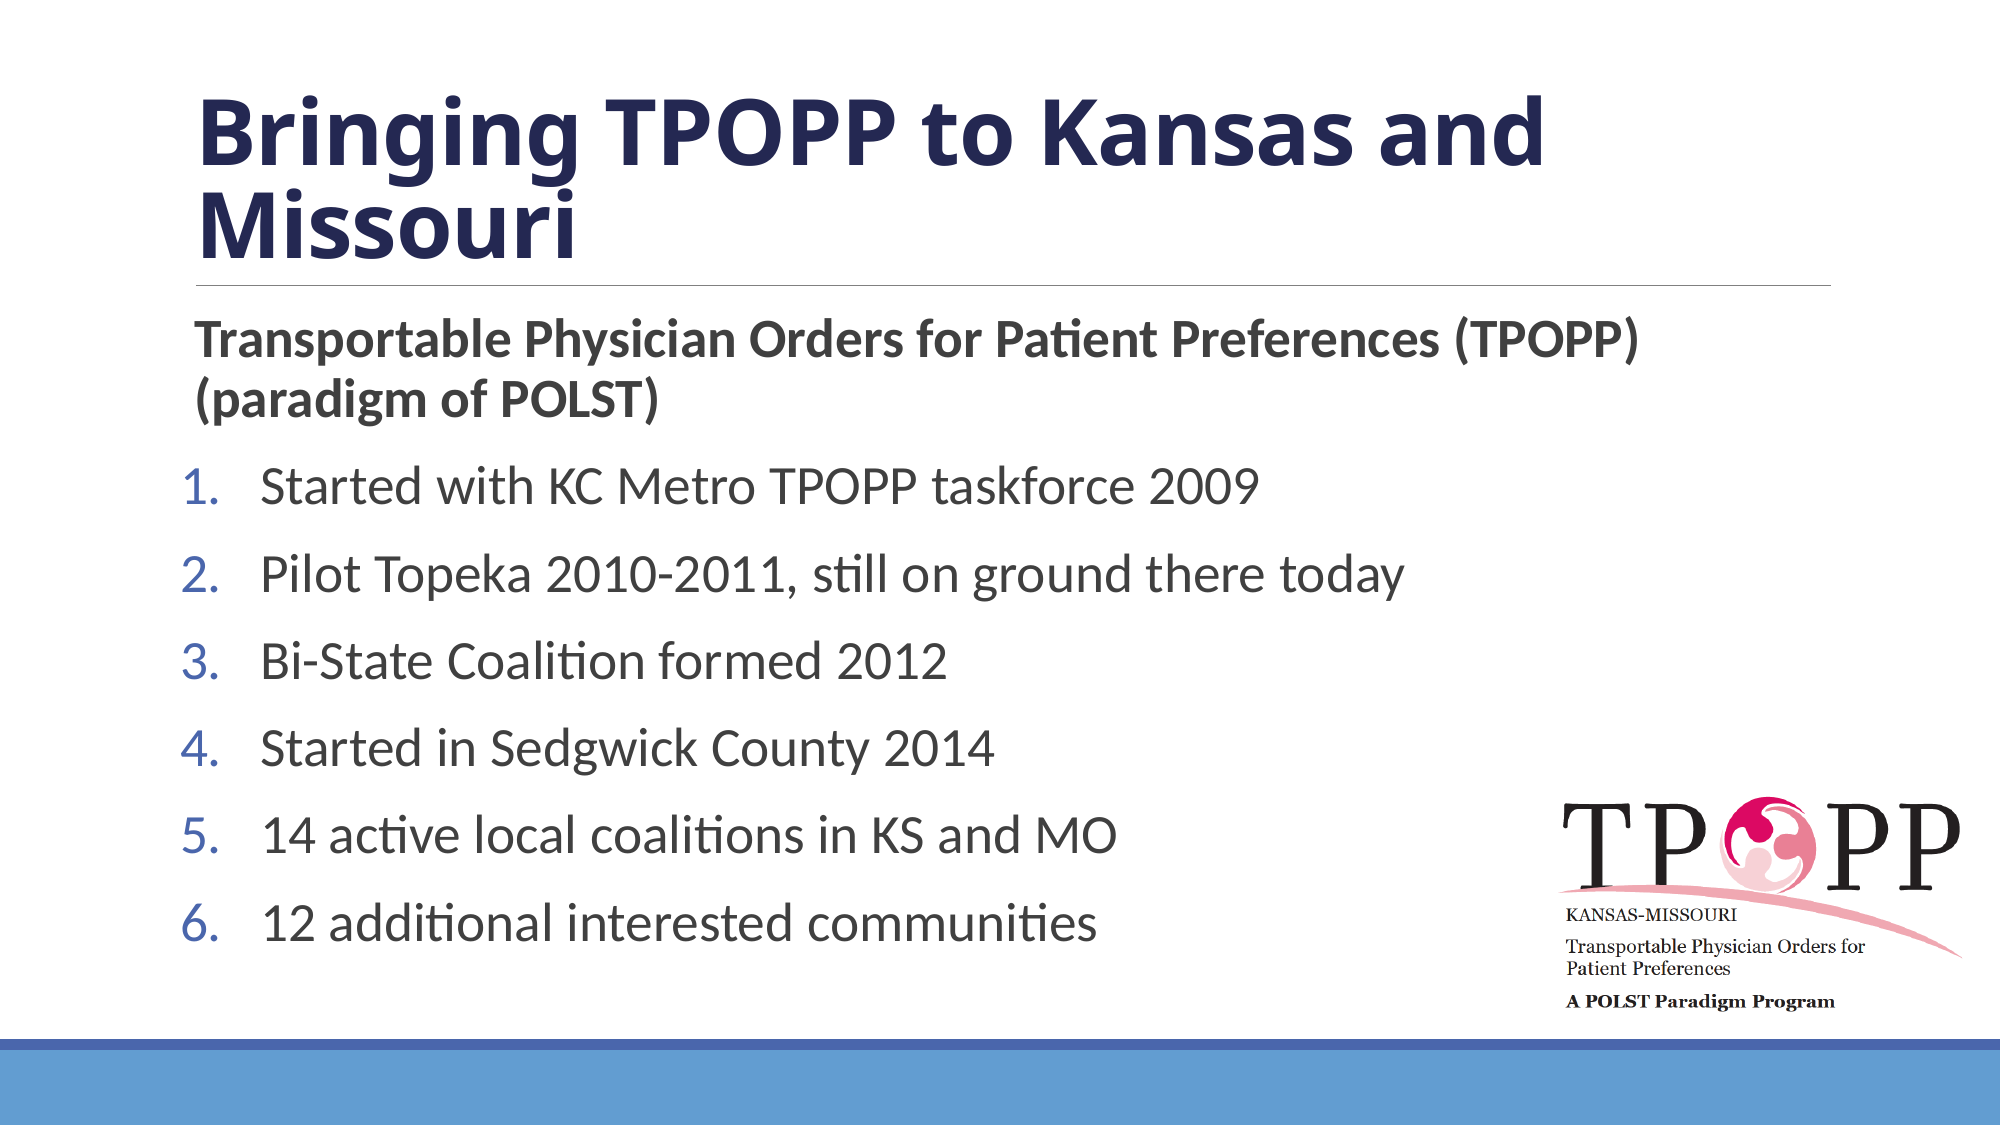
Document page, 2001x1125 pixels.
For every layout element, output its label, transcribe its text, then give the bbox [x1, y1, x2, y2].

title Bringing TPOPP to Kansas and Missouri [180, 47, 1830, 285]
picture [1552, 789, 1972, 1020]
list Transportable Physician Orders for Patient Preferences (TPOPP) (paradigm of POLST) Started with KC Metro TPOPP taskforce 2009 Pilot Topeka 2010-2011, still on ground there today Bi-State Coalition formed 2012 Started in Sedgwick County 2014 14 active local coalitions in KS and MO 12 additional interested communities [180, 302, 1830, 963]
